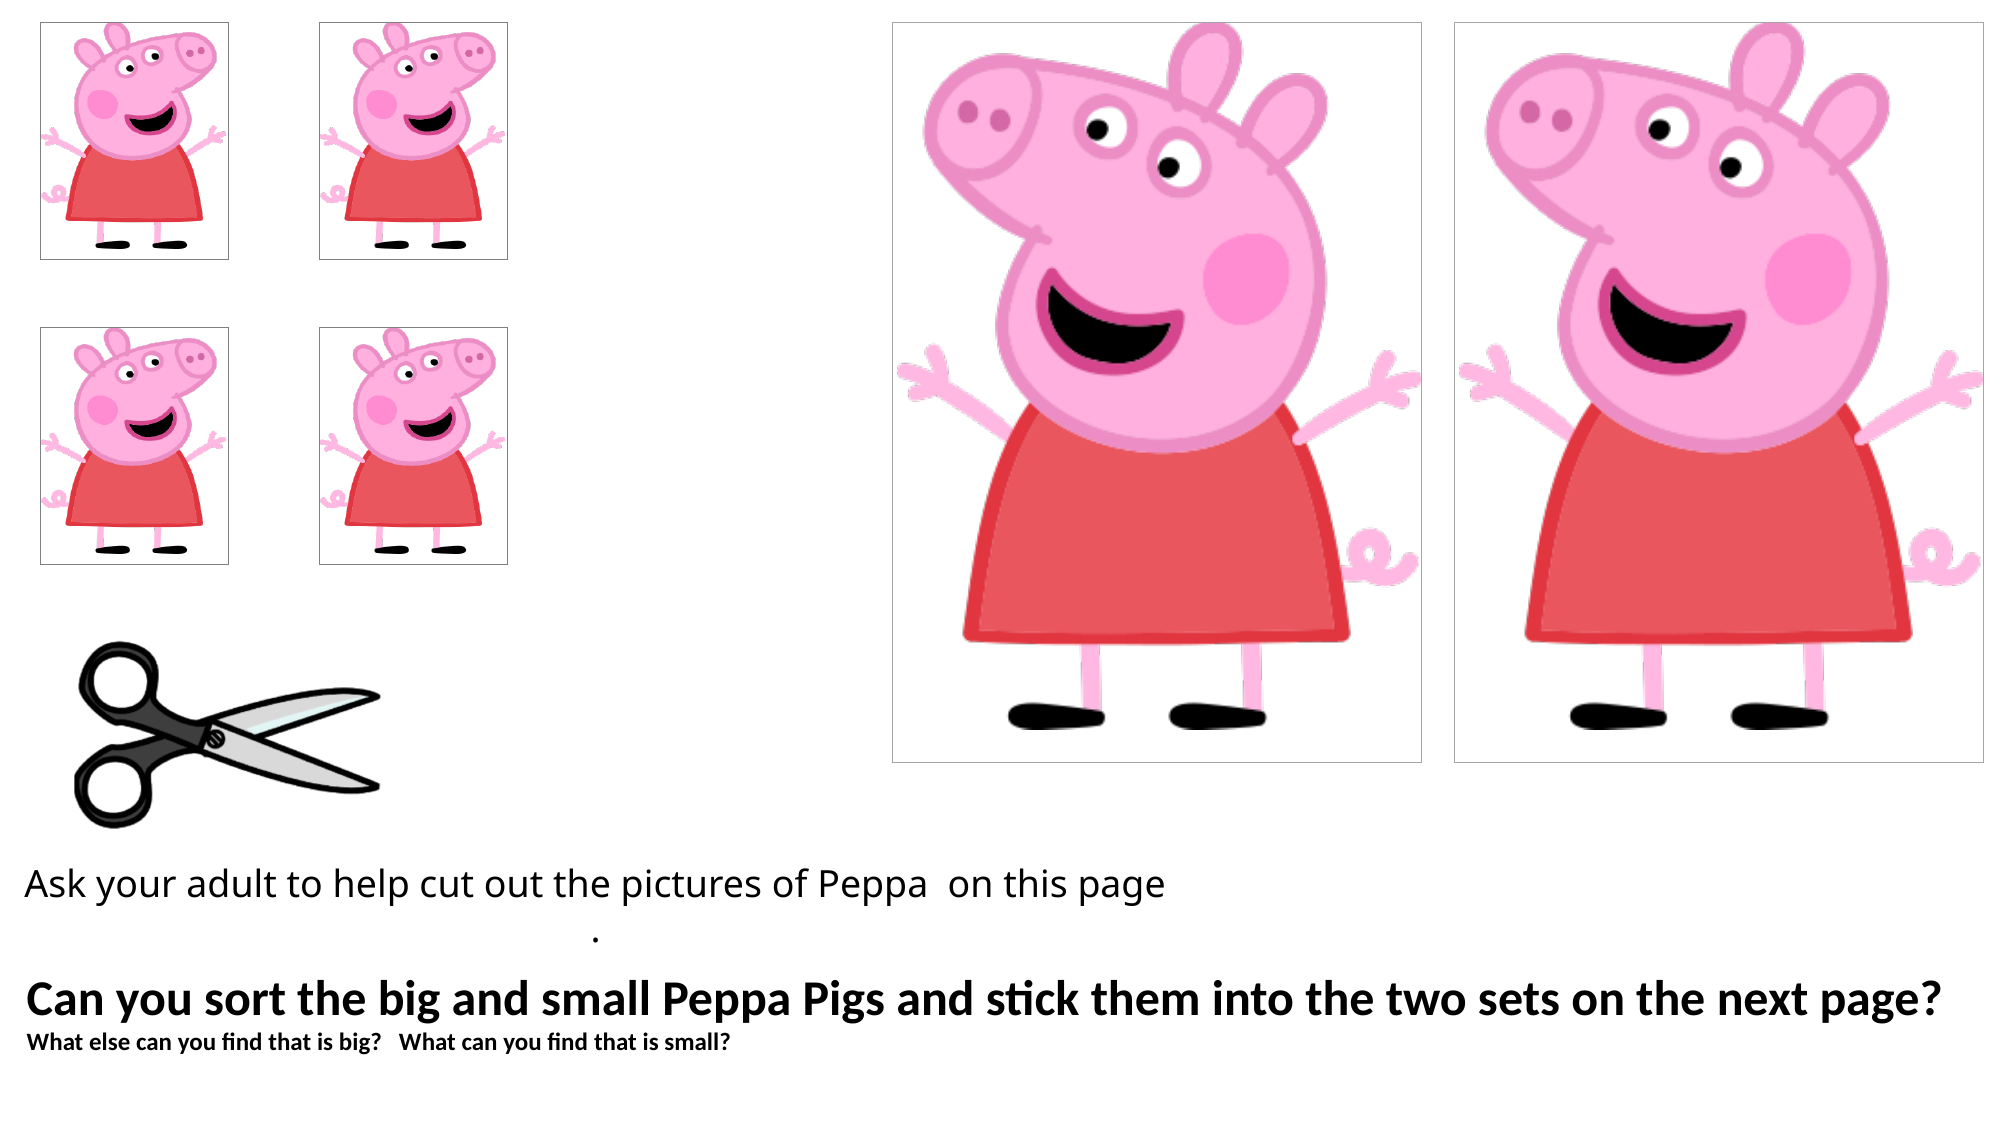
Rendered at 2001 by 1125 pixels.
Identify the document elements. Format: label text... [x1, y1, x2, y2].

picture [40, 327, 229, 565]
picture [74, 580, 382, 889]
picture [319, 327, 508, 565]
picture [40, 21, 229, 260]
picture [319, 21, 508, 260]
text_box Can you sort the big and small Peppa Pigs and stick them into the two sets on the next page? What else can you find that is big? What can you find that is small? [11, 912, 1969, 1063]
picture [892, 21, 1422, 763]
text_box Ask your adult to help cut out the pictures of Peppa on this page . [0, 852, 1237, 957]
picture [1454, 21, 1984, 763]
